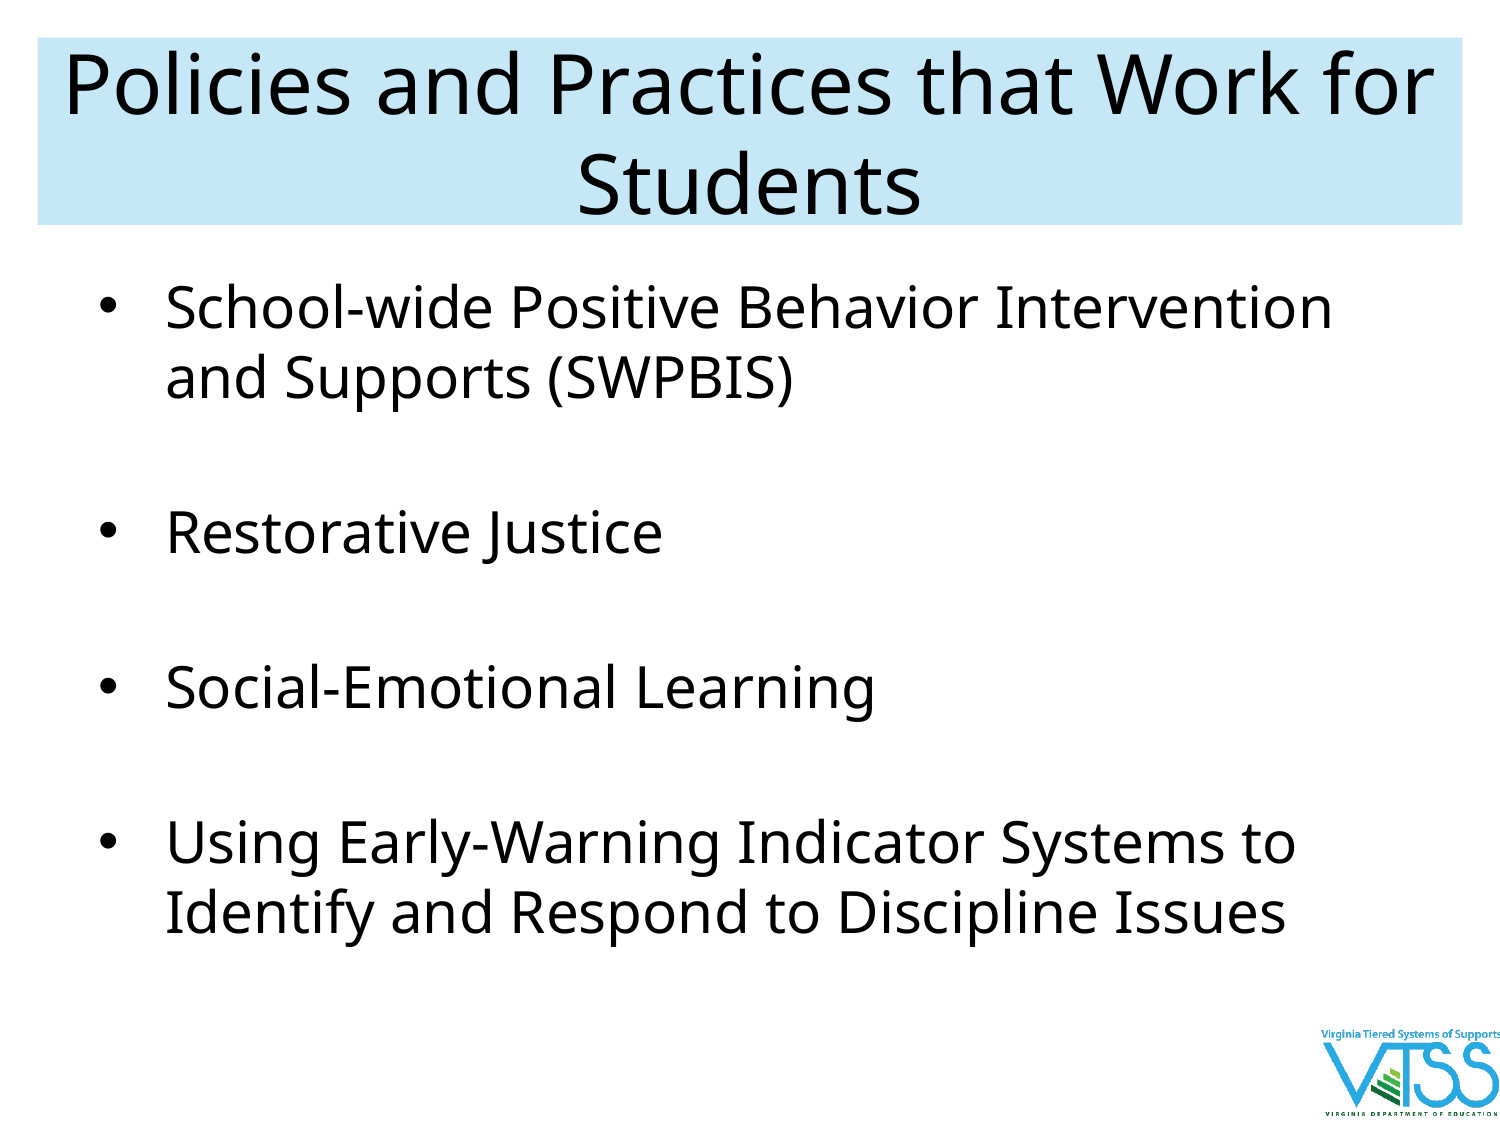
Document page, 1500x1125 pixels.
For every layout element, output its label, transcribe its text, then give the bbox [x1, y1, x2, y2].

list School-wide Positive Behavior Intervention and Supports (SWPBIS) Restorative Justice Social-Emotional Learning Using Early-Warning Indicator Systems to Identify and Respond to Discipline Issues [75, 262, 1425, 1013]
title Policies and Practices that Work for Students [37, 37, 1463, 225]
picture [1321, 1029, 1500, 1116]
